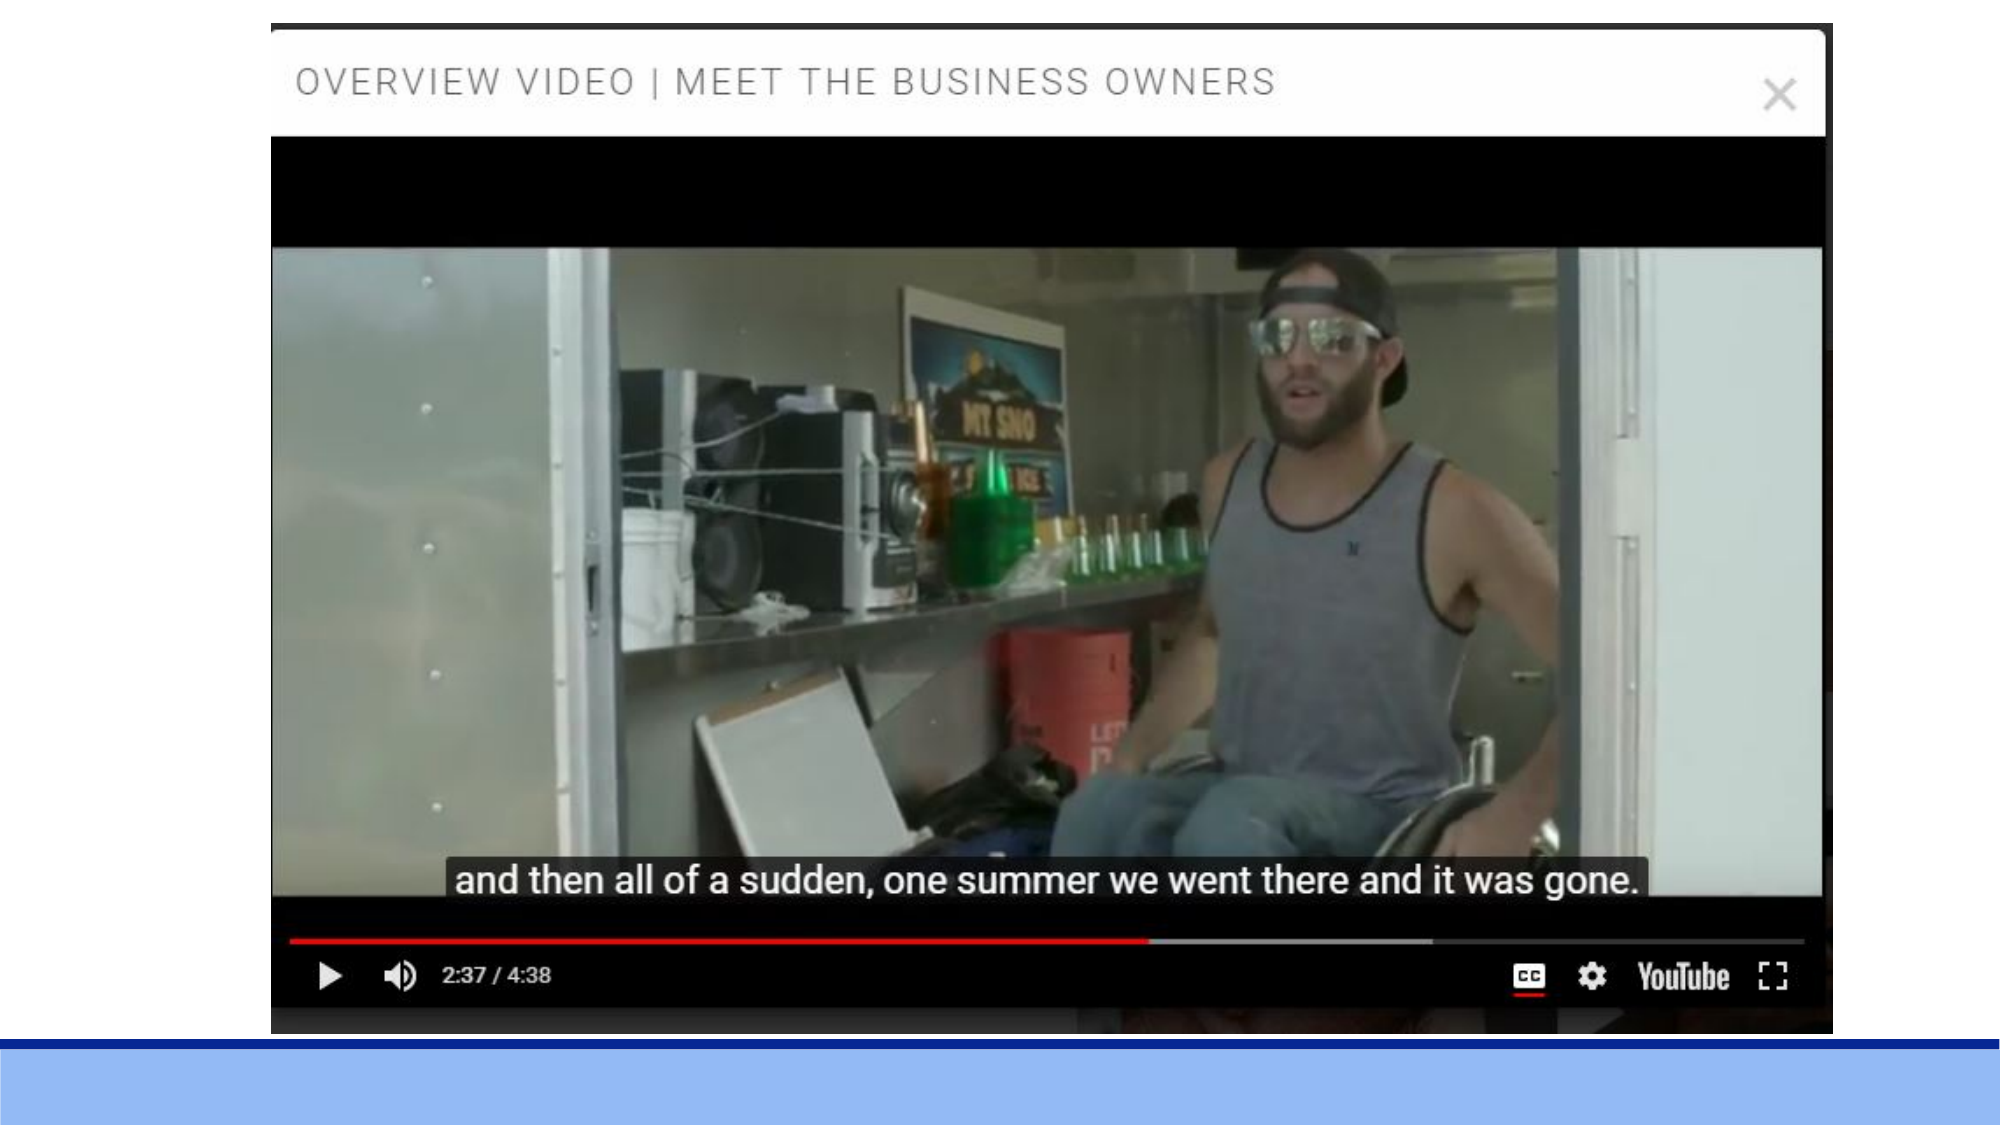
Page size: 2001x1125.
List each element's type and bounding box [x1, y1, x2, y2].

picture [271, 22, 1834, 1035]
